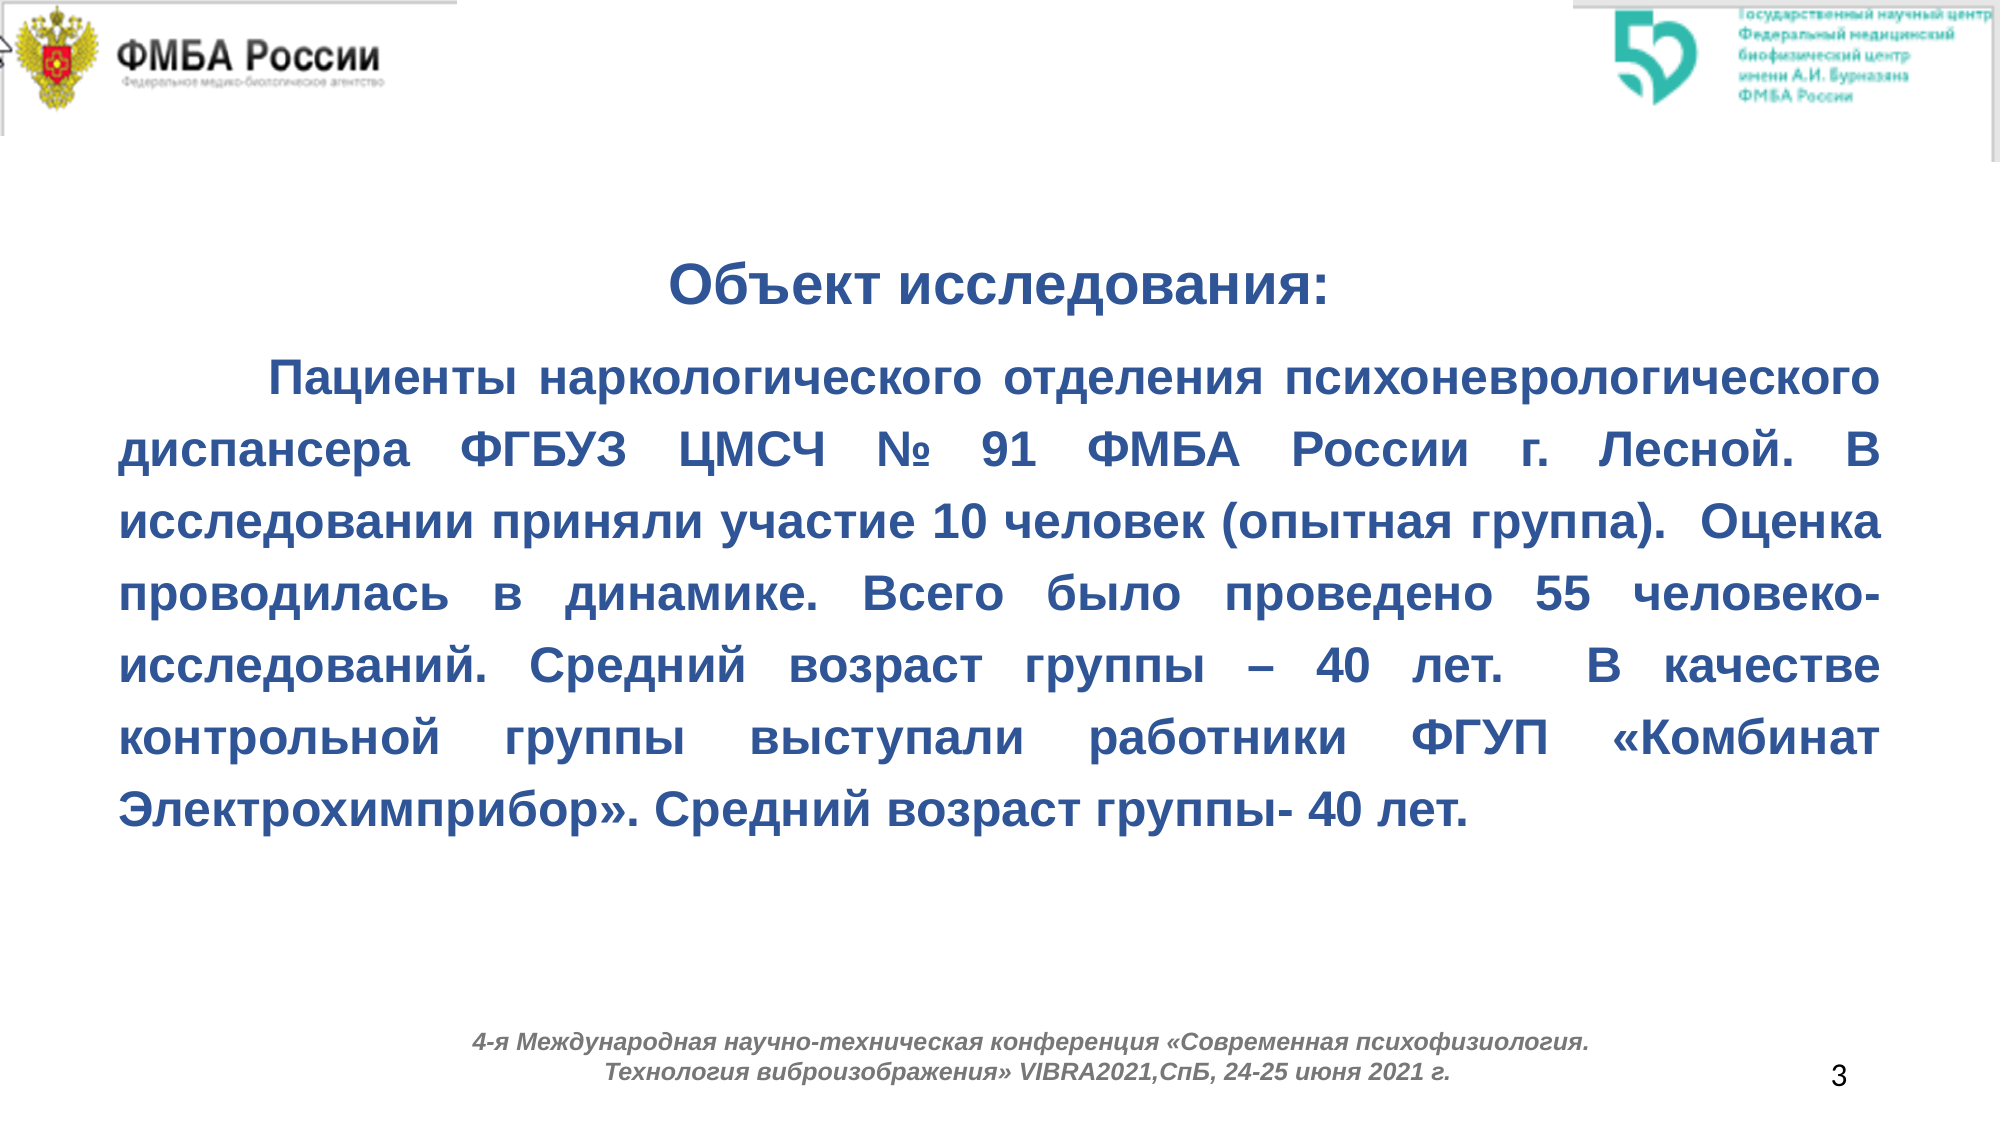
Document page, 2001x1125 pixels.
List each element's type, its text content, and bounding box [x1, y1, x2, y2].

picture [0, 0, 458, 136]
footer 4-я Международная научно-техническая конференция «Современная психофизиология. Технология виброизображения» VIBRA2021,СпБ, 24-25 июня 2021 г. [121, 1009, 1950, 1103]
picture [1573, 0, 2000, 162]
slide_number 3 [1412, 1042, 1863, 1103]
text_box Объект исследования: Пациенты наркологического отделения психоневрологического диспансера ФГБУЗ ЦМСЧ № 91 ФМБА России г. Лесной. В исследовании приняли участие 10 человек (опытная группа). Оценка проводилась в динамике. Всего было проведено 55 человеко-исследований. Средний возраст группы – 40 лет. В качестве контрольной группы выступали работники ФГУП «Комбинат Электрохимприбор». Средний возраст группы- 40 лет. [103, 233, 1897, 844]
